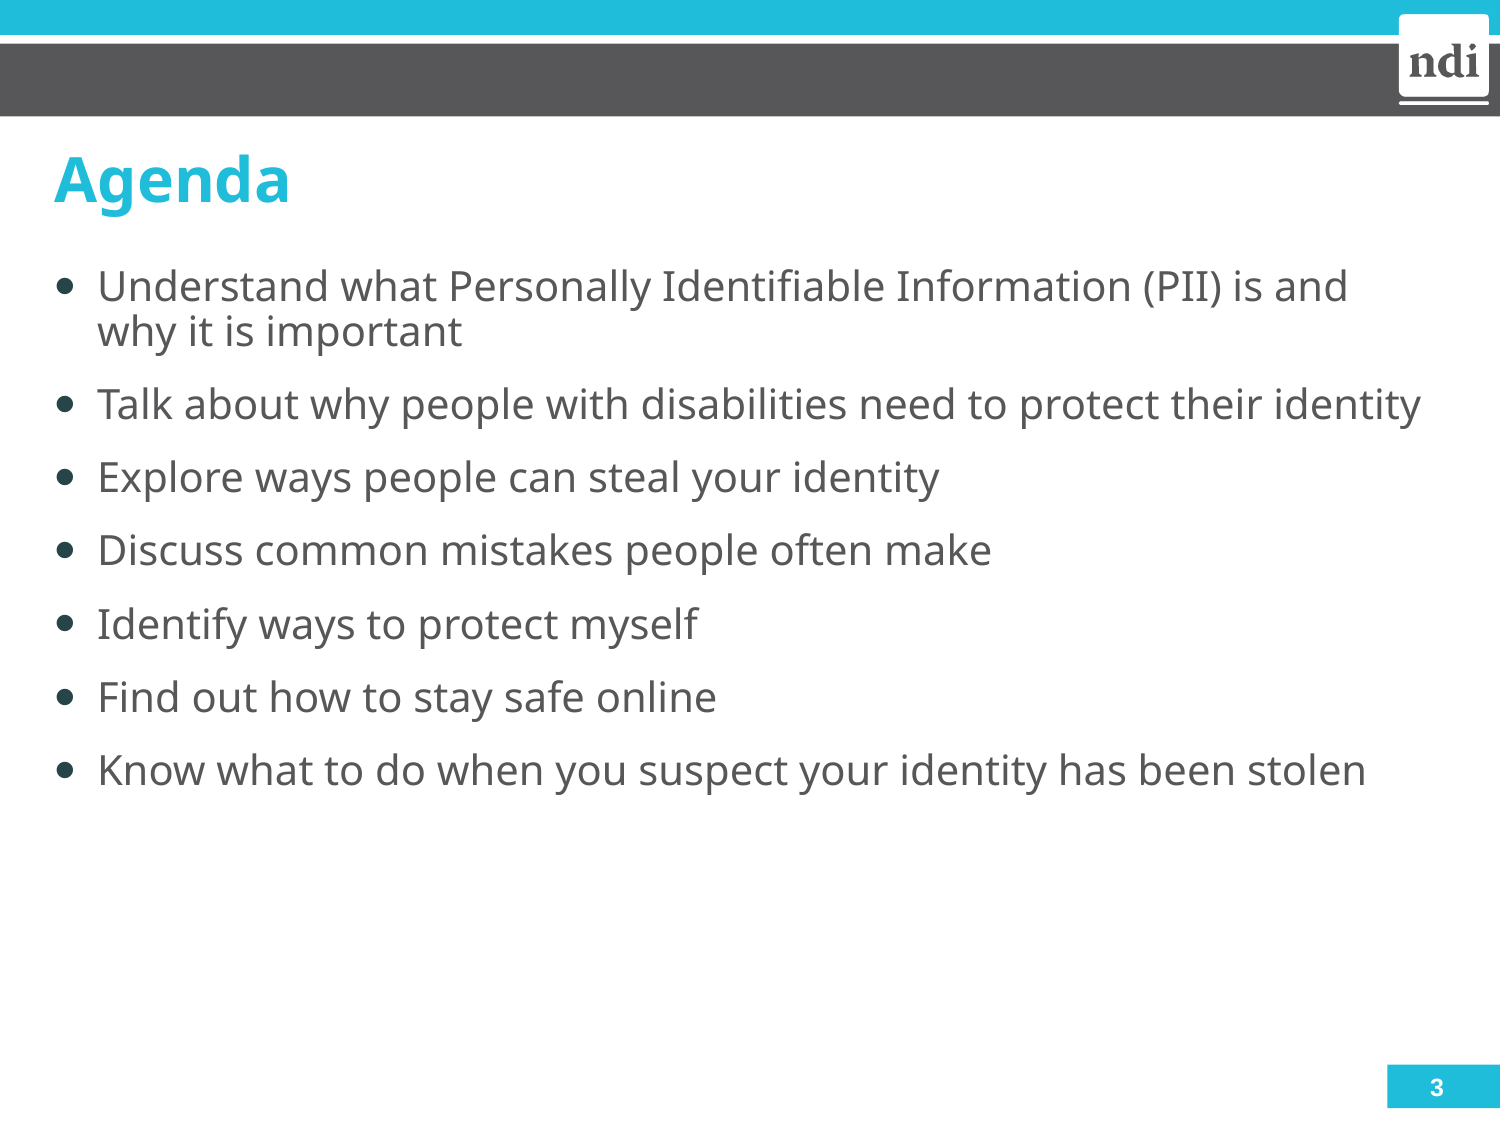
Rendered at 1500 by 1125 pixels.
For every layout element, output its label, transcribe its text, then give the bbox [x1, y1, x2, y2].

title Agenda [39, 129, 1454, 235]
picture [1387, 8, 1500, 110]
slide_number 3 [1387, 1064, 1460, 1109]
list Understand what Personally Identifiable Information (PII) is and why it is important Talk about why people with disabilities need to protect their identity Explore ways people can steal your identity Discuss common mistakes people often make Identify ways to protect myself Find out how to stay safe online Know what to do when you suspect your identity has been stolen [39, 257, 1454, 1054]
